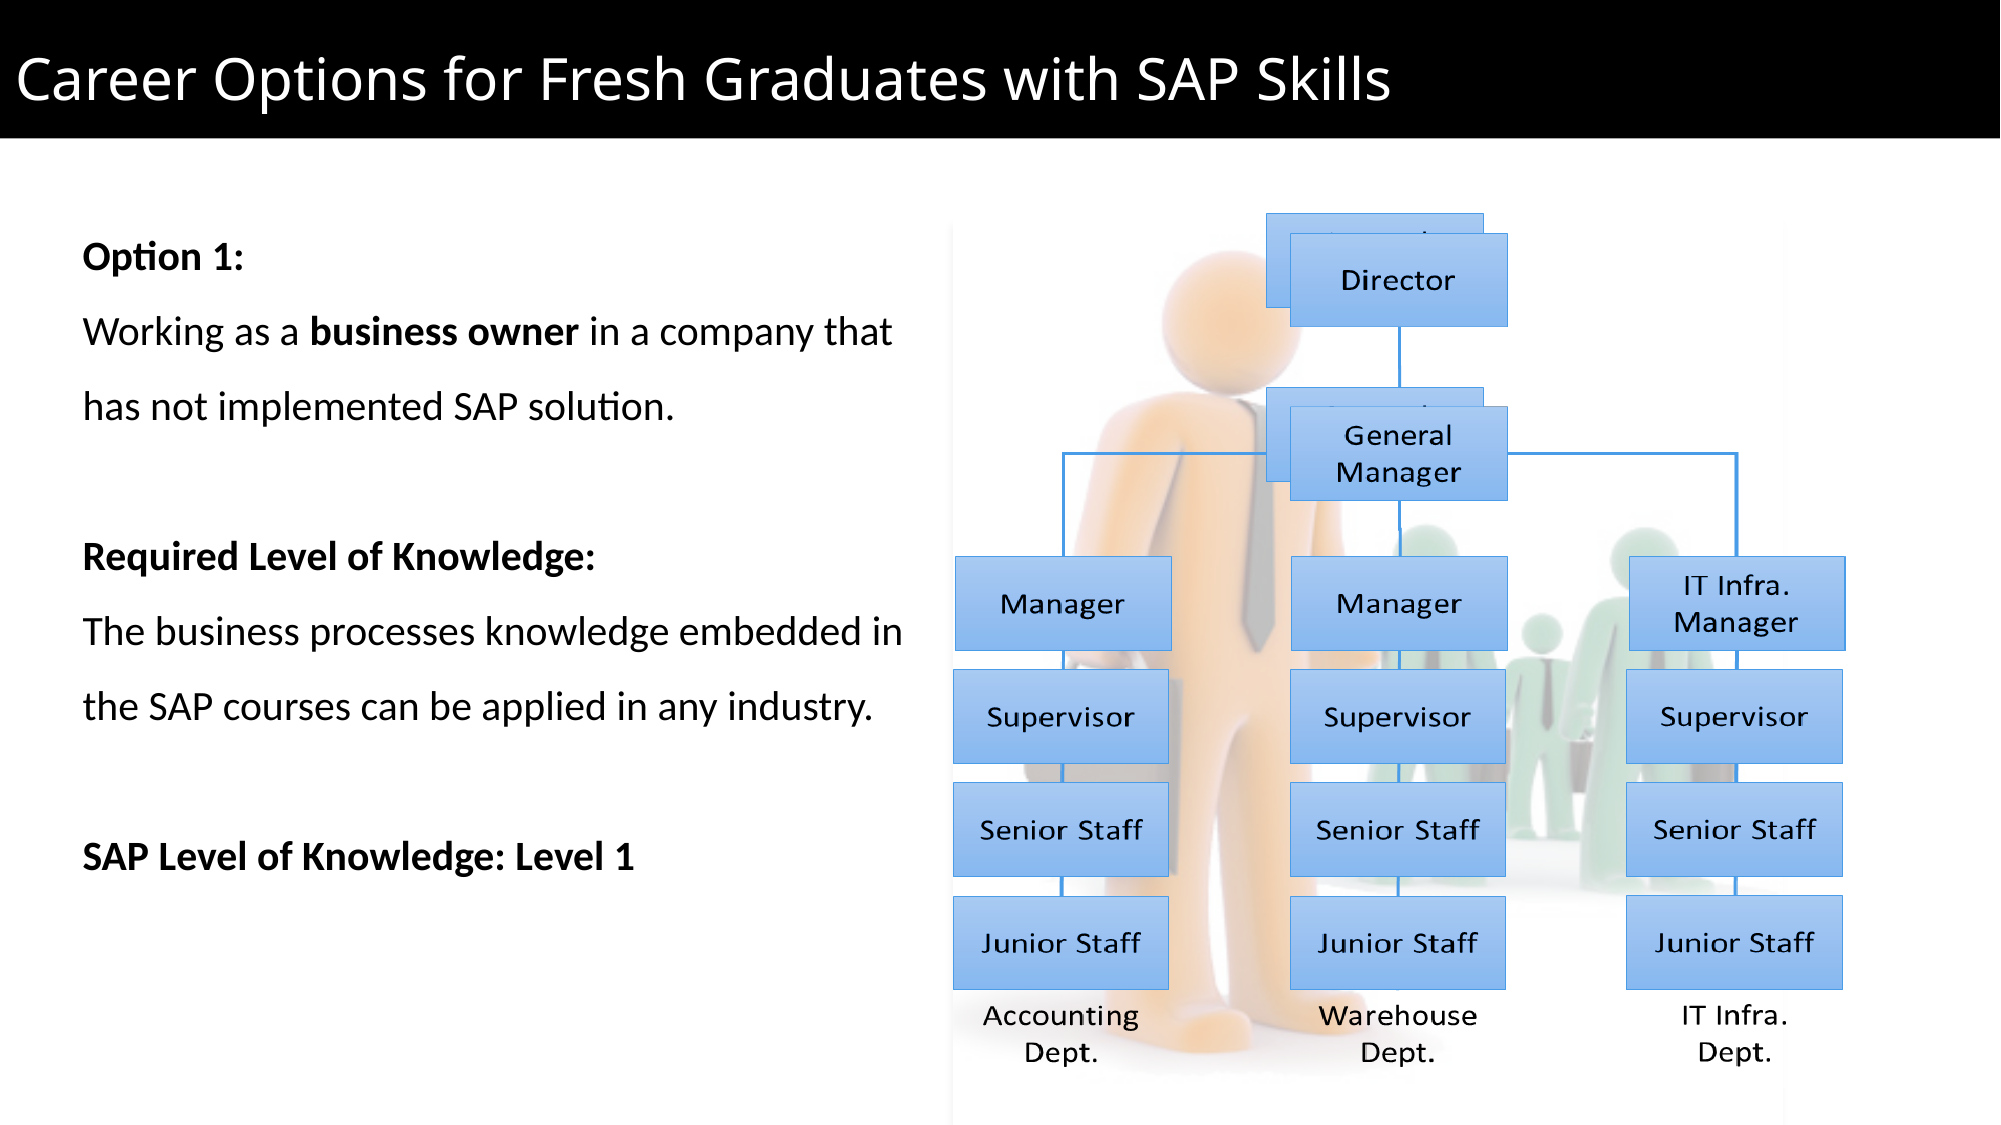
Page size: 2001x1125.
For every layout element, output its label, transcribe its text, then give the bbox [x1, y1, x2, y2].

picture [953, 213, 1846, 1125]
text_box Career Options for Fresh Graduates with SAP Skills [0, 0, 2000, 139]
text_box Option 1: Working as a business owner in a company that has not implemented SAP solution. Required Level of Knowledge: The business processes knowledge embedded in the SAP courses can be applied in any industry. SAP Level of Knowledge: Level 1 [67, 196, 950, 887]
